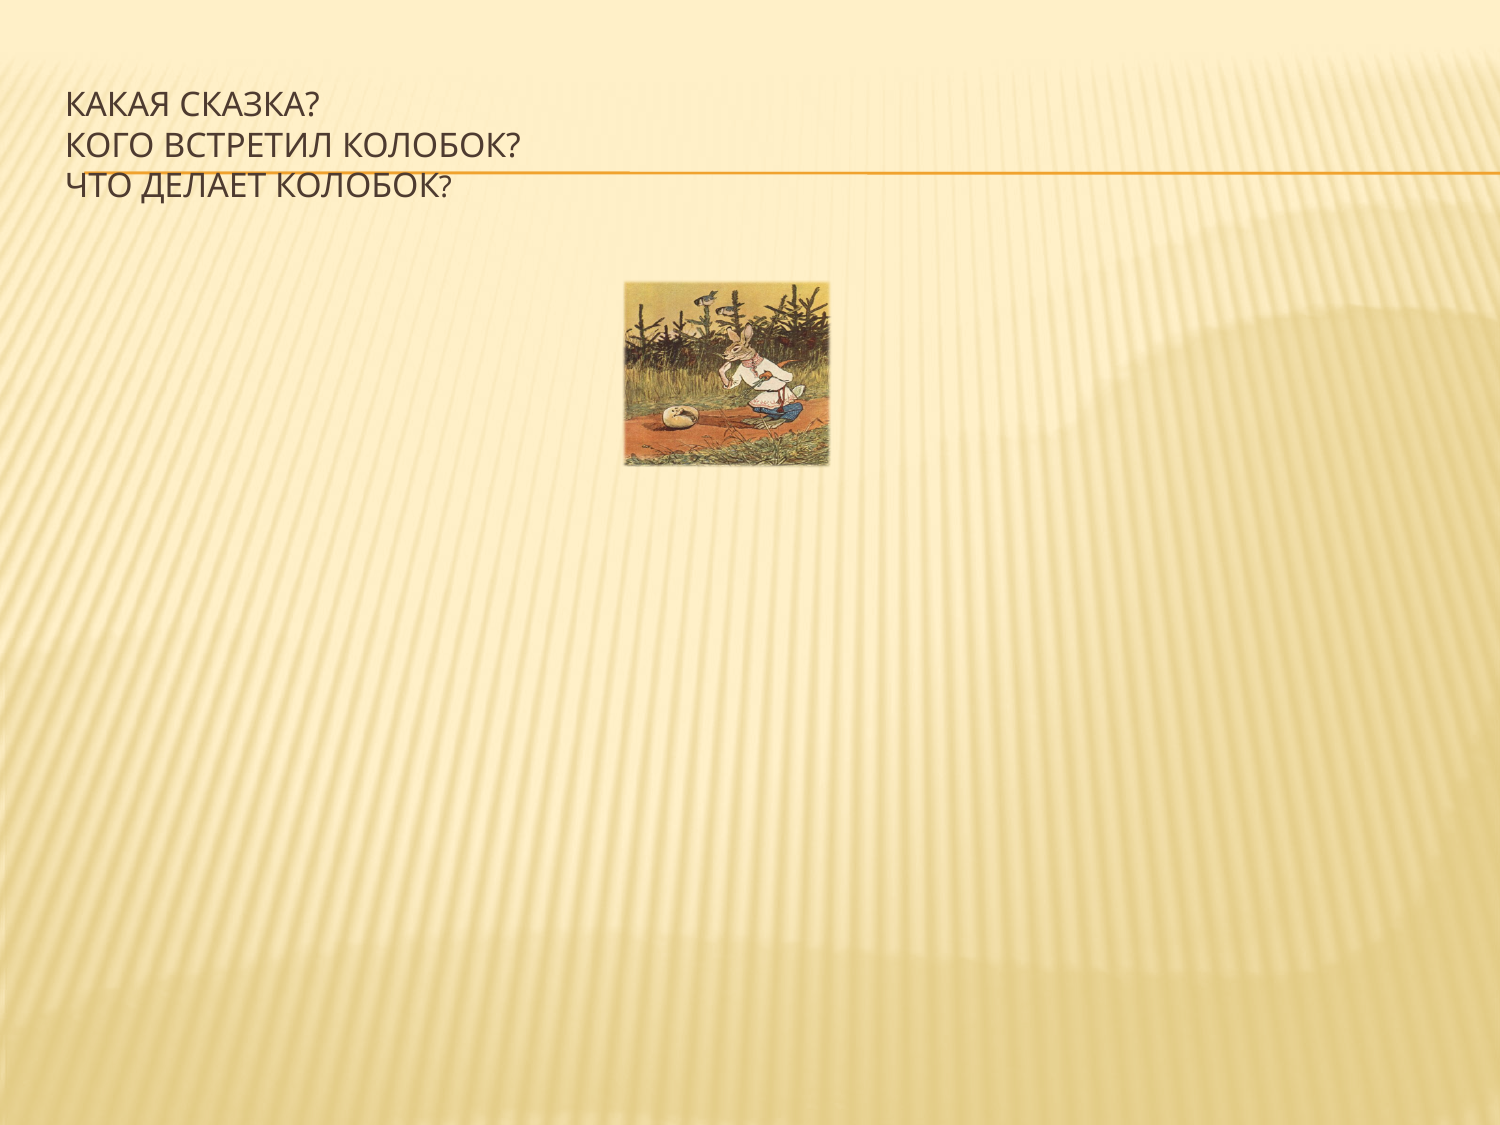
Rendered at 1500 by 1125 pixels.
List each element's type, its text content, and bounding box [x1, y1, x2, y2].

title Какая сказка? Кого встретил колобок? Что делает колобок? [50, 75, 1475, 213]
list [619, 278, 833, 469]
